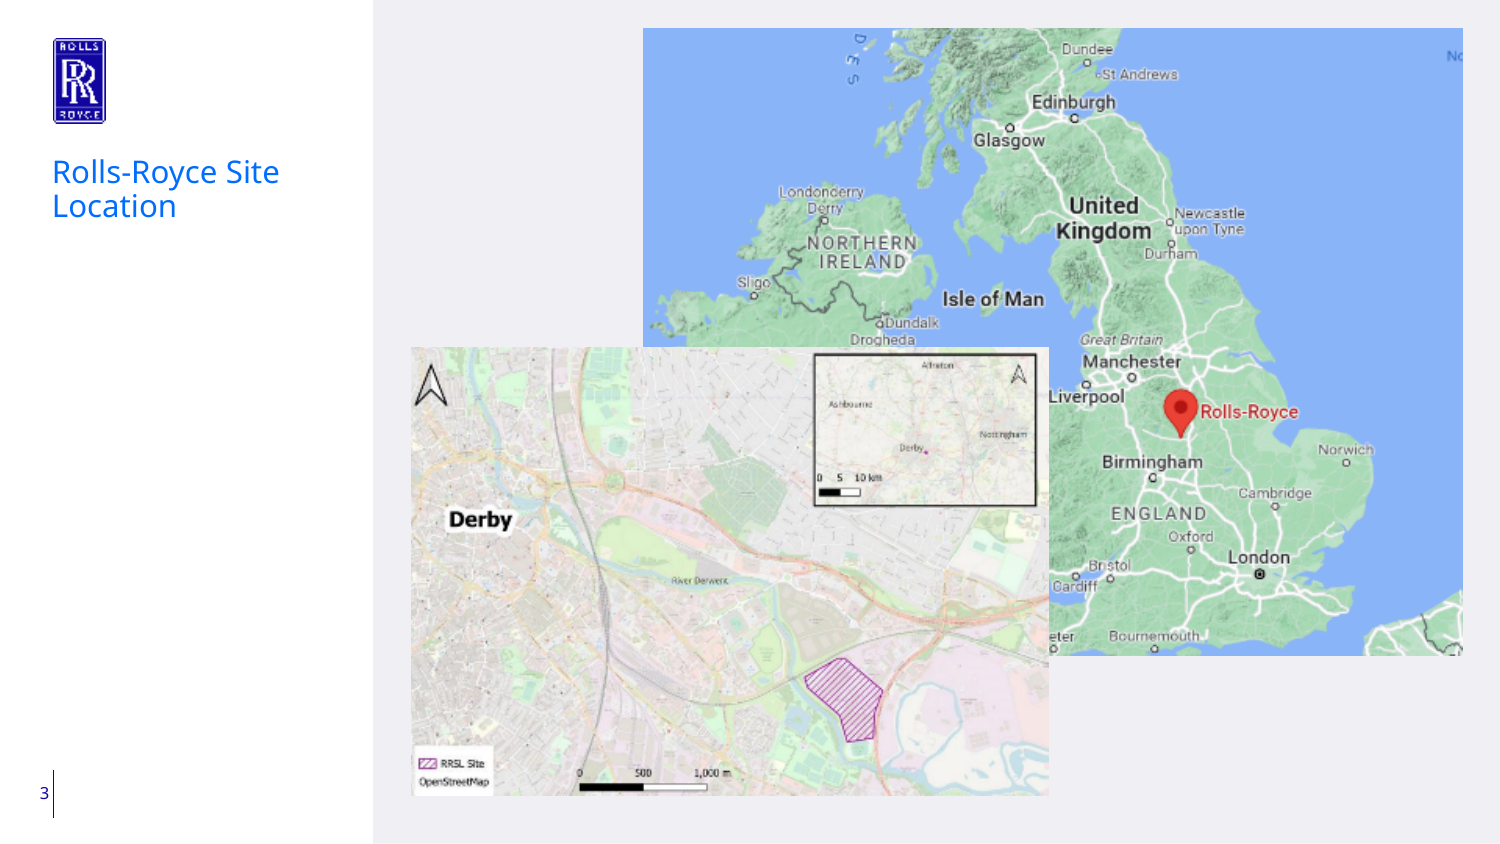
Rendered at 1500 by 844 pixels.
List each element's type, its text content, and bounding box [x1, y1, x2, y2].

list Rolls-Royce Site Location [36, 148, 330, 306]
picture [411, 28, 1463, 796]
picture [53, 38, 106, 124]
